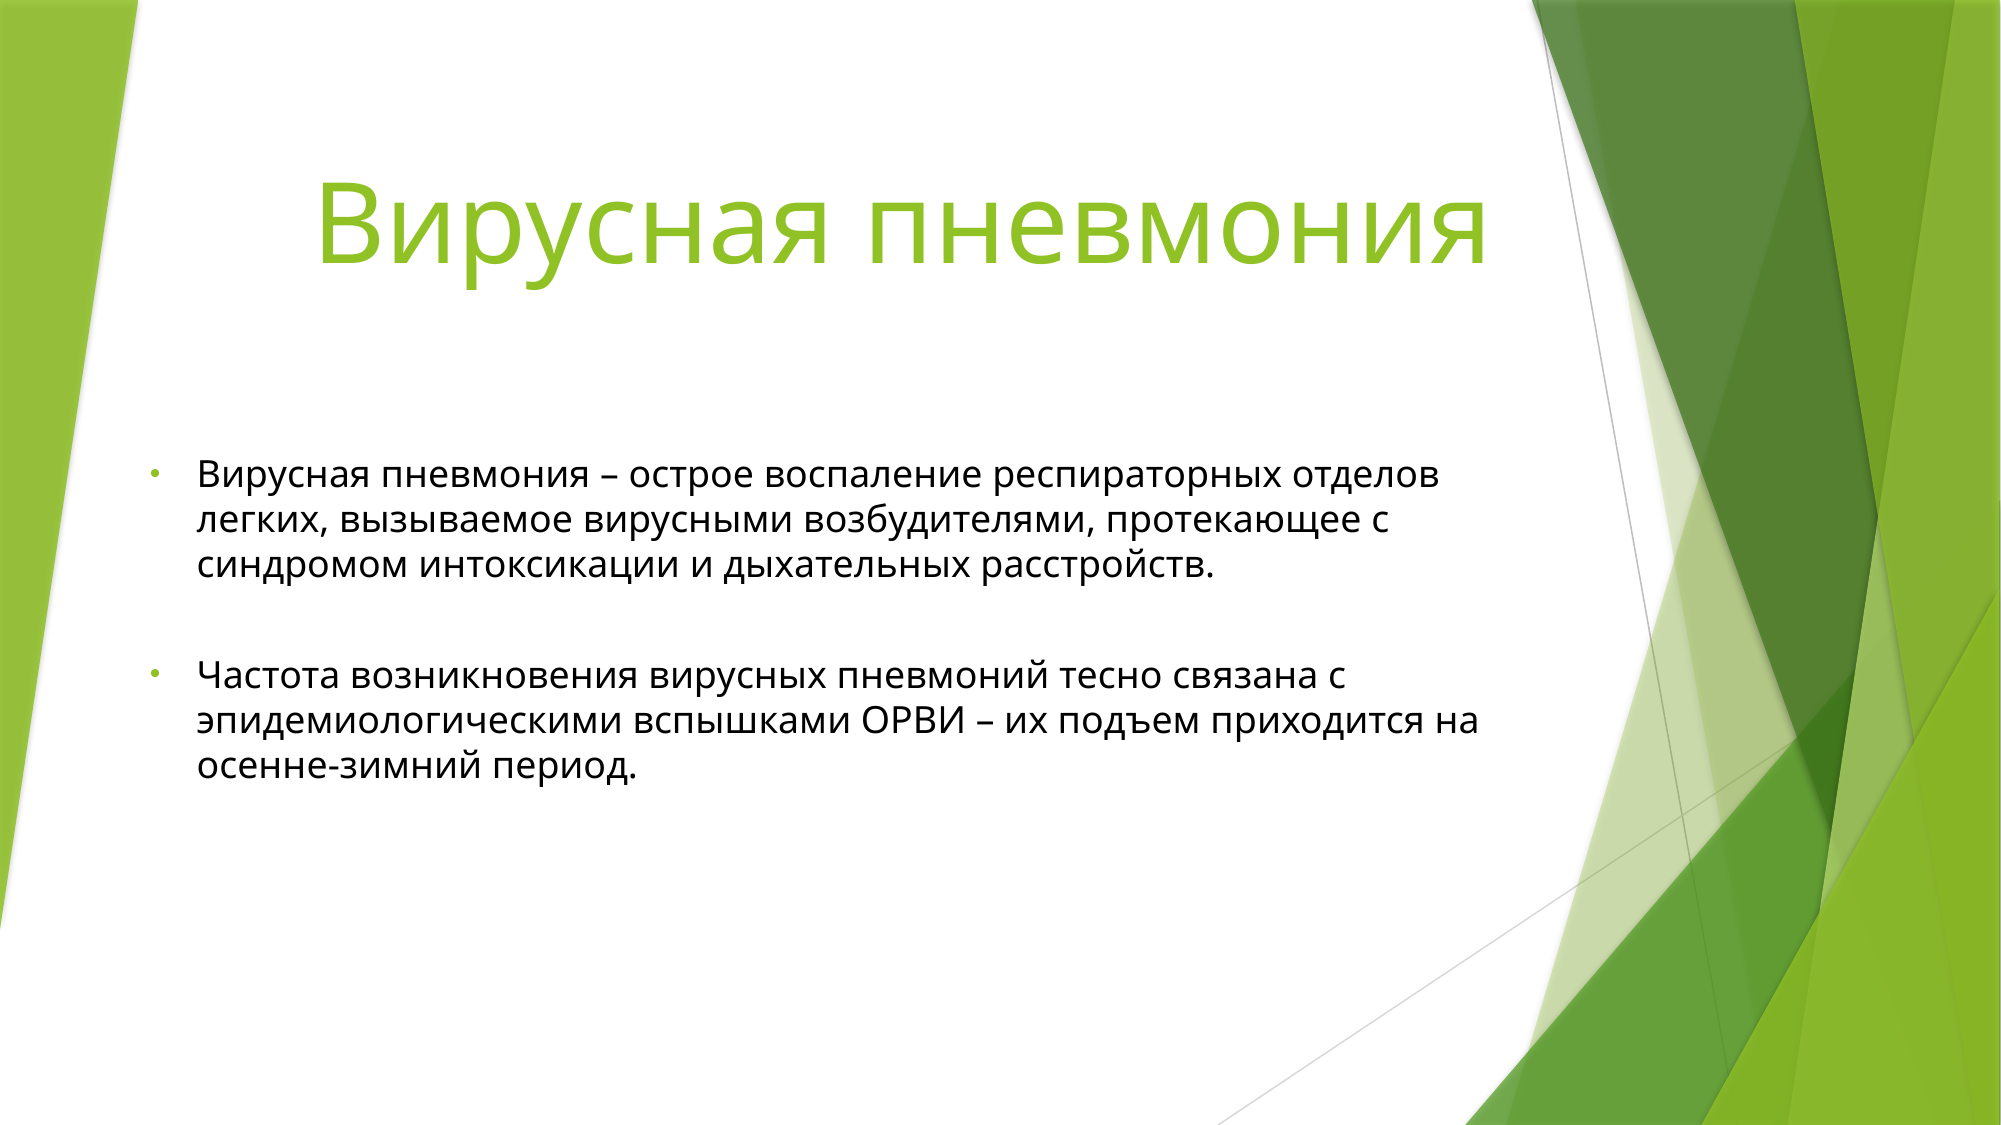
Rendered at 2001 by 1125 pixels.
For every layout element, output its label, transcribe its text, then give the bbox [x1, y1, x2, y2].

title Вирусная пневмония [234, 23, 1509, 294]
subtitle Вирусная пневмония – острое воспаление респираторных отделов легких, вызываемое вирусными возбудителями, протекающее с синдромом интоксикации и дыхательных расстройств. Частота возникновения вирусных пневмоний тесно связана с эпидемиологическими вспышками ОРВИ – их подъем приходится на осенне-зимний период. [134, 442, 1561, 798]
